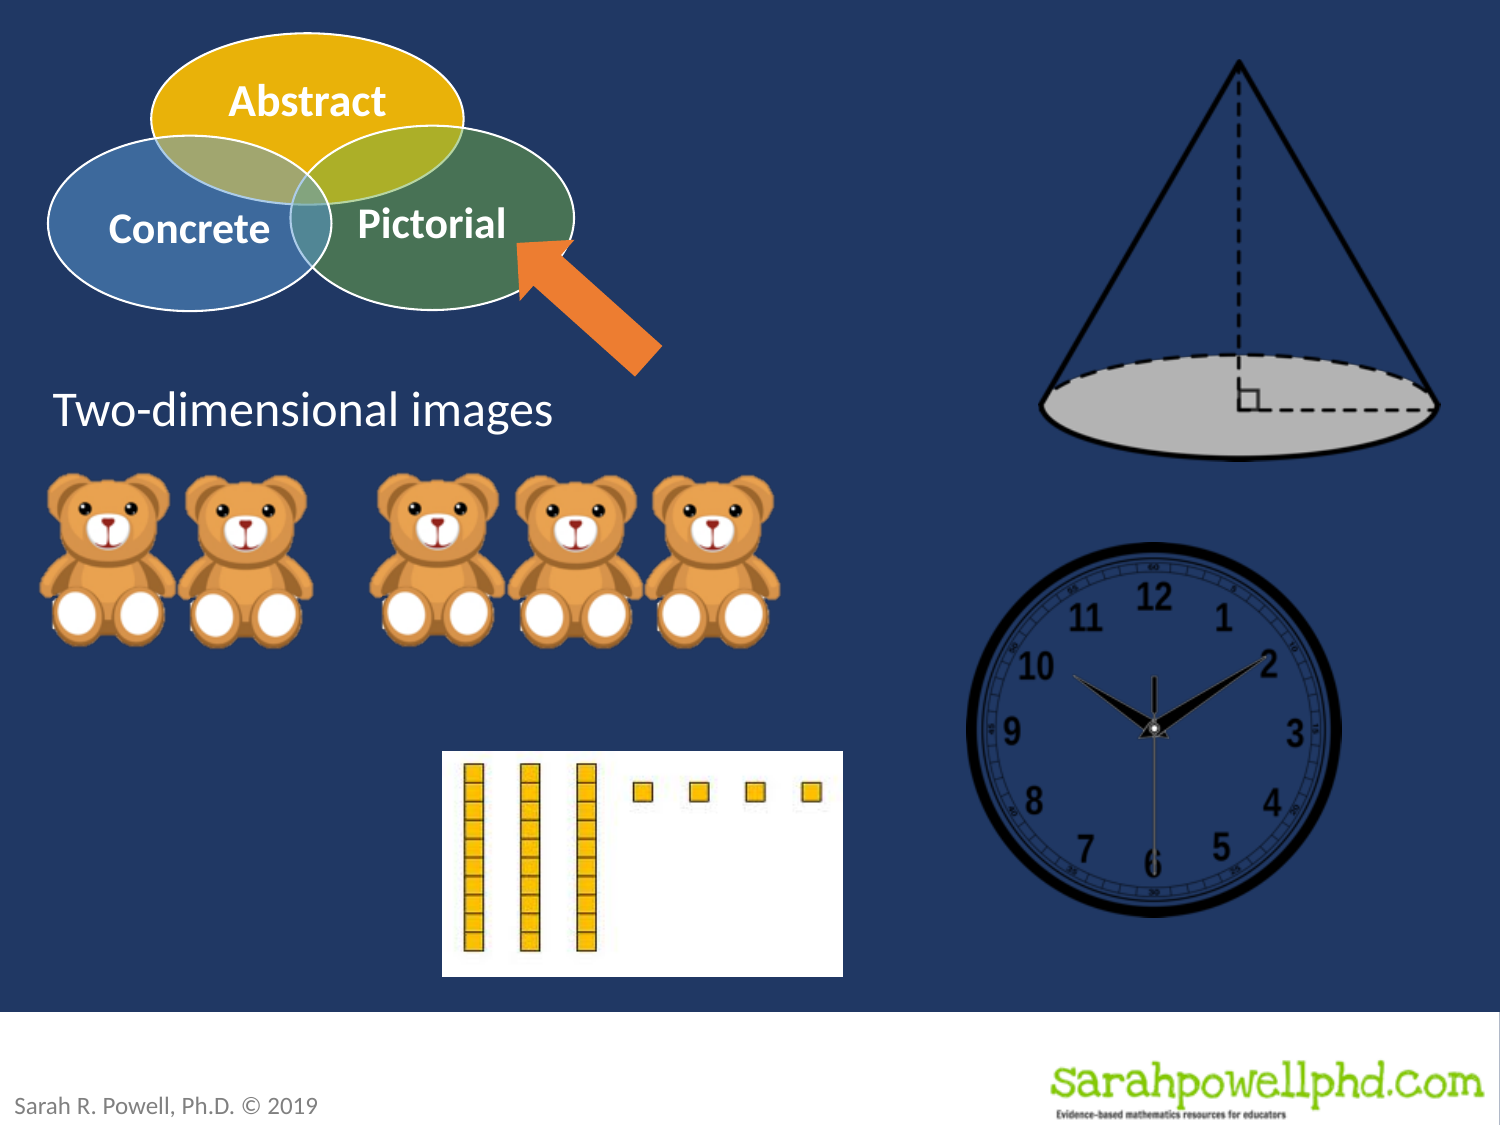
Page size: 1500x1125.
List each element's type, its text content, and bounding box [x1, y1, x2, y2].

picture [1032, 1051, 1499, 1125]
picture [26, 463, 332, 669]
picture [356, 463, 799, 669]
list Two-dimensional images [37, 362, 1463, 999]
picture [966, 542, 1342, 918]
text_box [37, 33, 583, 341]
text_box [583, 273, 664, 379]
picture [1038, 59, 1441, 462]
picture [442, 751, 843, 977]
